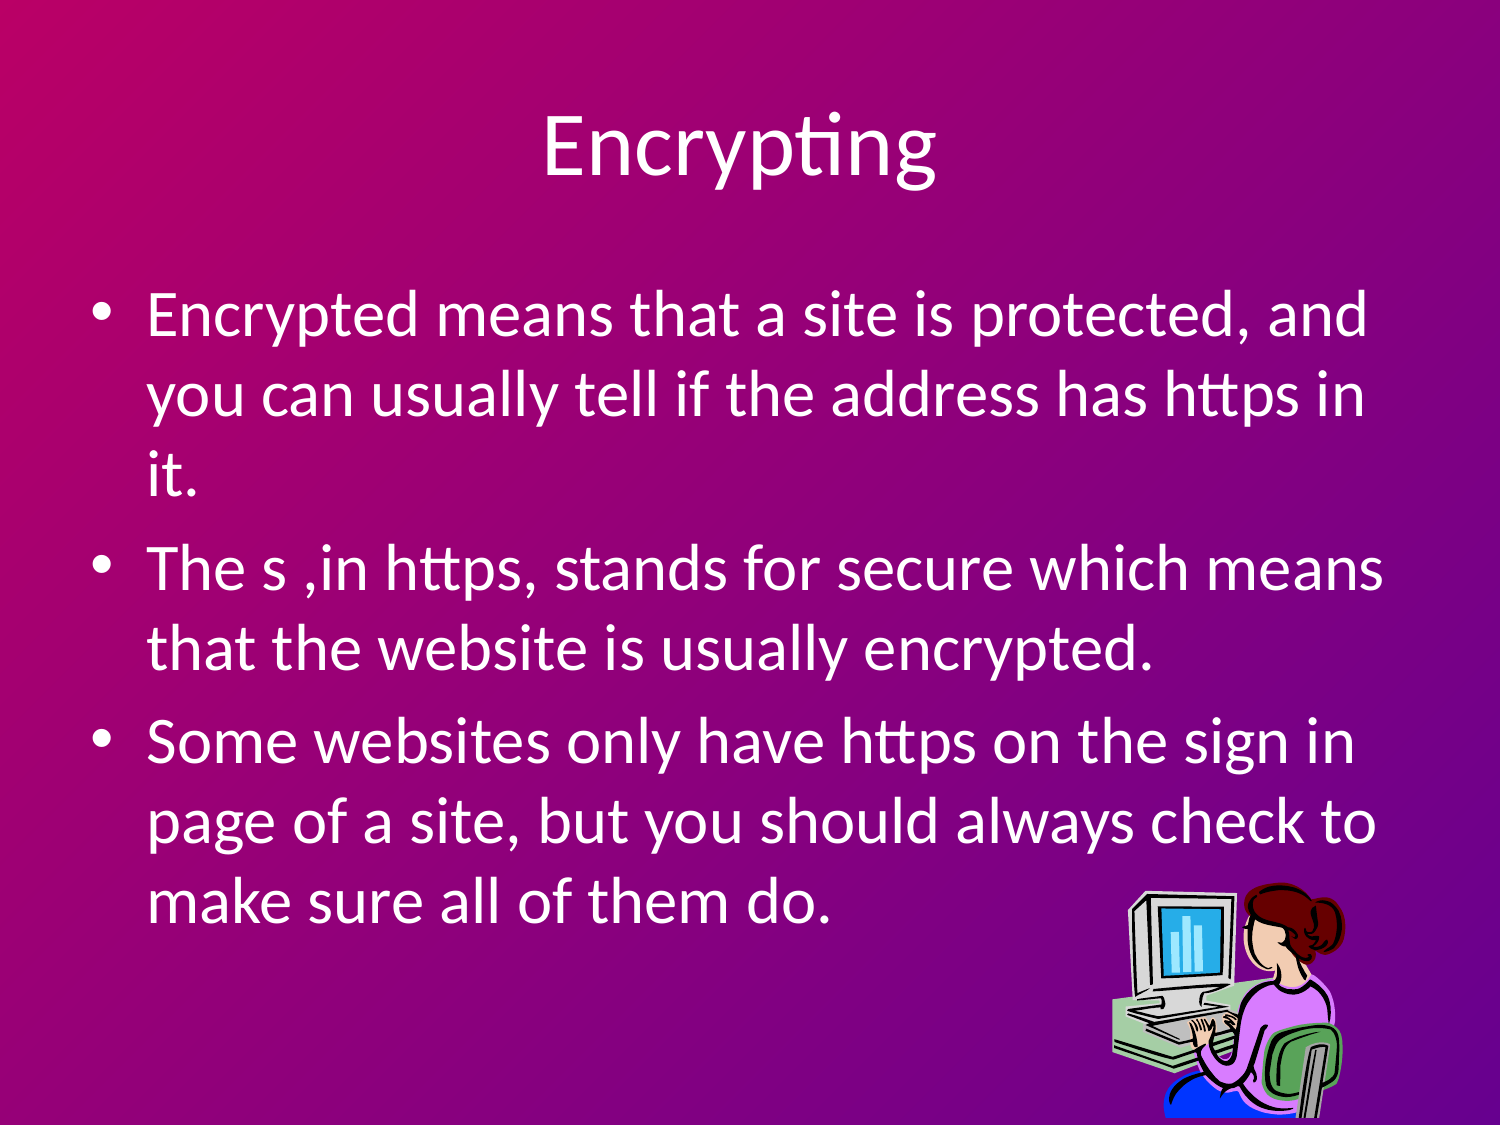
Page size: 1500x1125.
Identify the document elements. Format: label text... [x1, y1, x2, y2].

title Encrypting [75, 45, 1425, 233]
picture [1112, 881, 1346, 1121]
list Encrypted means that a site is protected, and you can usually tell if the address has https in it. The s ,in https, stands for secure which means that the website is usually encrypted. Some websites only have https on the sign in page of a site, but you should always check to make sure all of them do. [75, 262, 1425, 1005]
